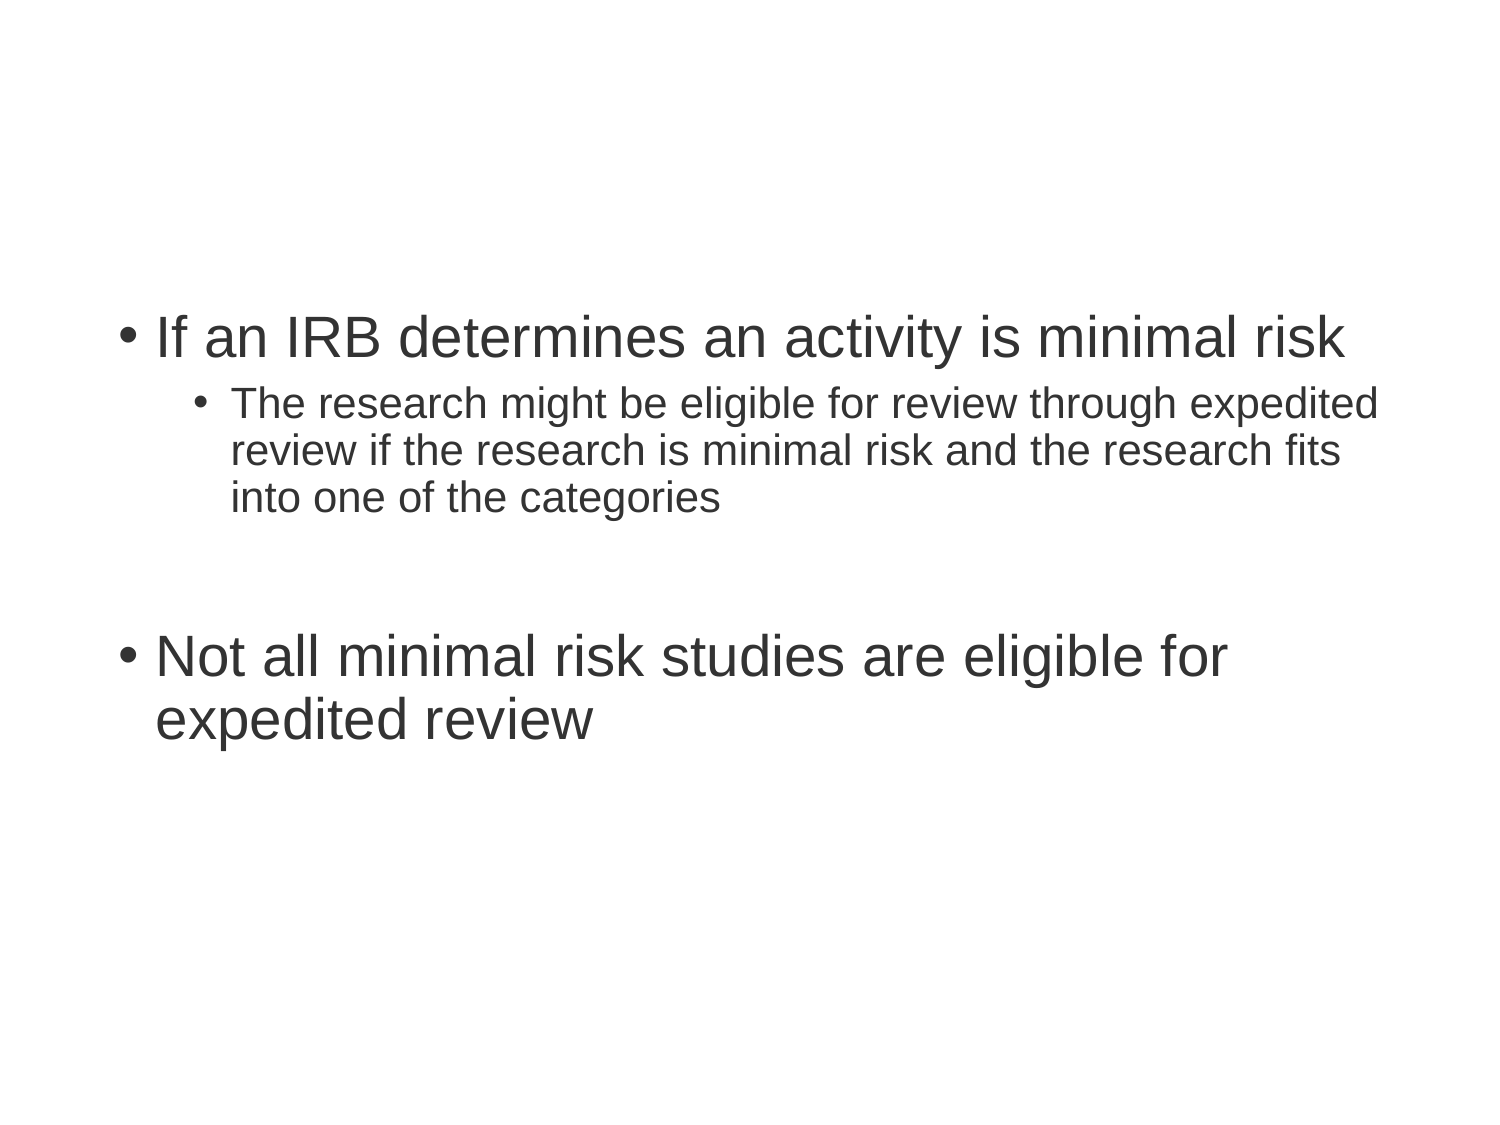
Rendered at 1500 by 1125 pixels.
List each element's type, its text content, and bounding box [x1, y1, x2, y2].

list If an IRB determines an activity is minimal risk The research might be eligible for review through expedited review if the research is minimal risk and the research fits into one of the categories Not all minimal risk studies are eligible for expedited review [103, 299, 1397, 1014]
